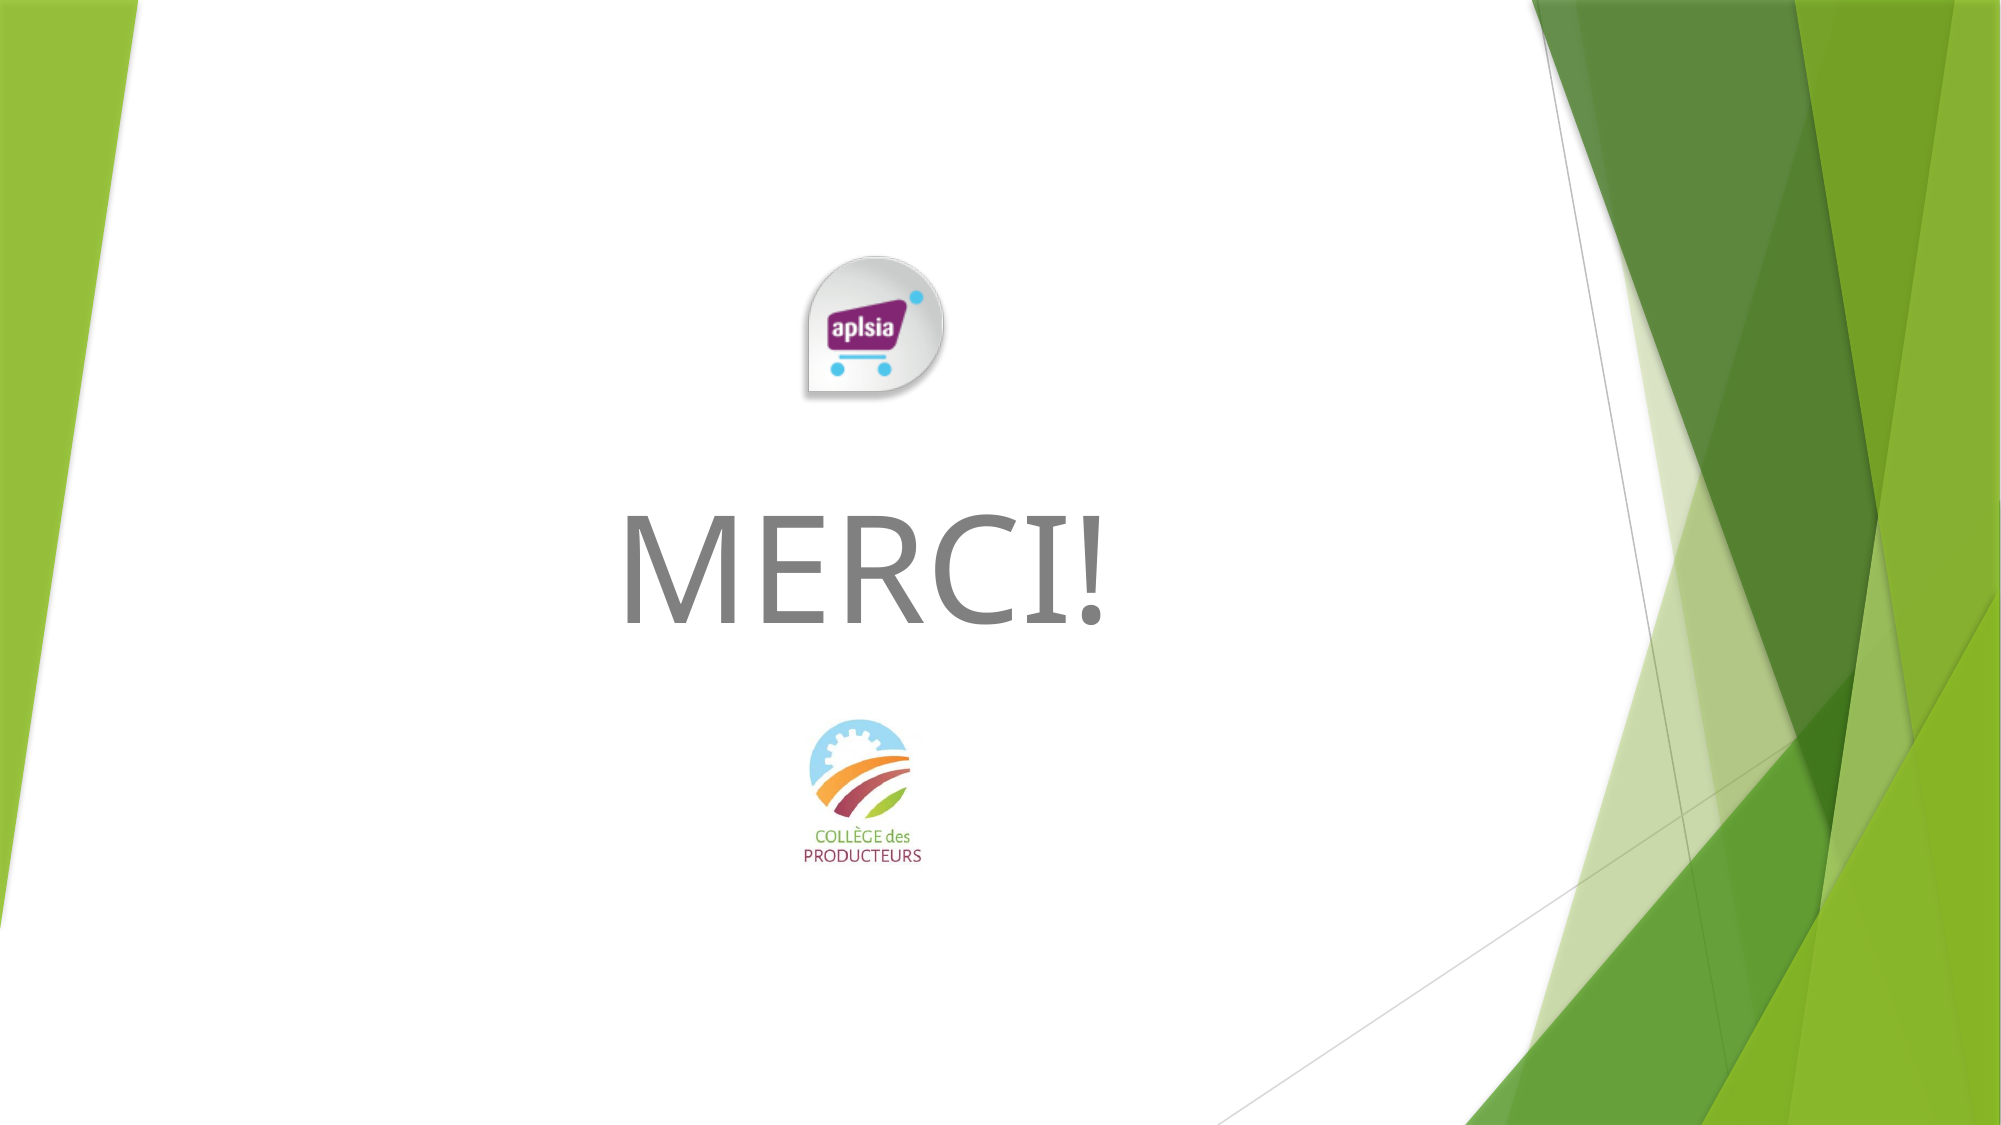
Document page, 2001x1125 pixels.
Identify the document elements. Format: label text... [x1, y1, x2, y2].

subtitle MERCI! [301, 465, 1425, 656]
picture [799, 709, 925, 872]
picture [794, 253, 954, 410]
